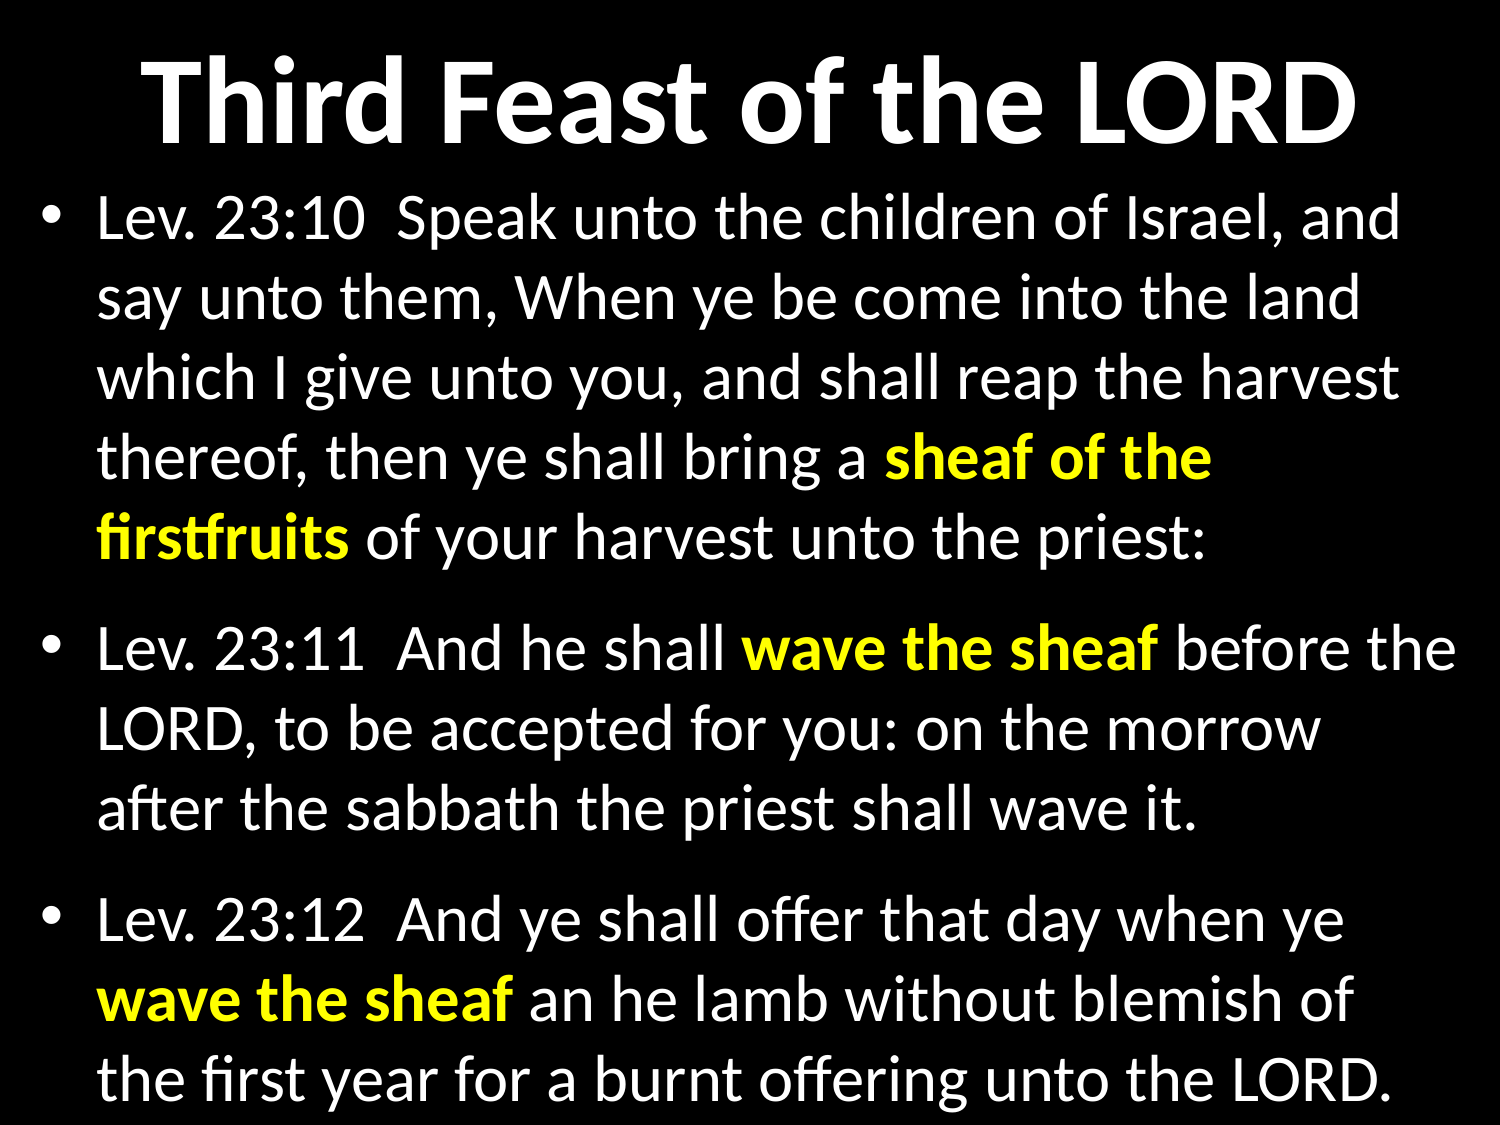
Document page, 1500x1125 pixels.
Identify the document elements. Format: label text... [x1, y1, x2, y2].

title Third Feast of the LORD [24, 0, 1475, 187]
list Lev. 23:10 Speak unto the children of Israel, and say unto them, When ye be come into the land which I give unto you, and shall reap the harvest thereof, then ye shall bring a sheaf of the firstfruits of your harvest unto the priest: Lev. 23:11 And he shall wave the sheaf before the LORD, to be accepted for you: on the morrow after the sabbath the priest shall wave it. Lev. 23:12 And ye shall offer that day when ye wave the sheaf an he lamb without blemish of the first year for a burnt offering unto the LORD. [24, 187, 1475, 1100]
